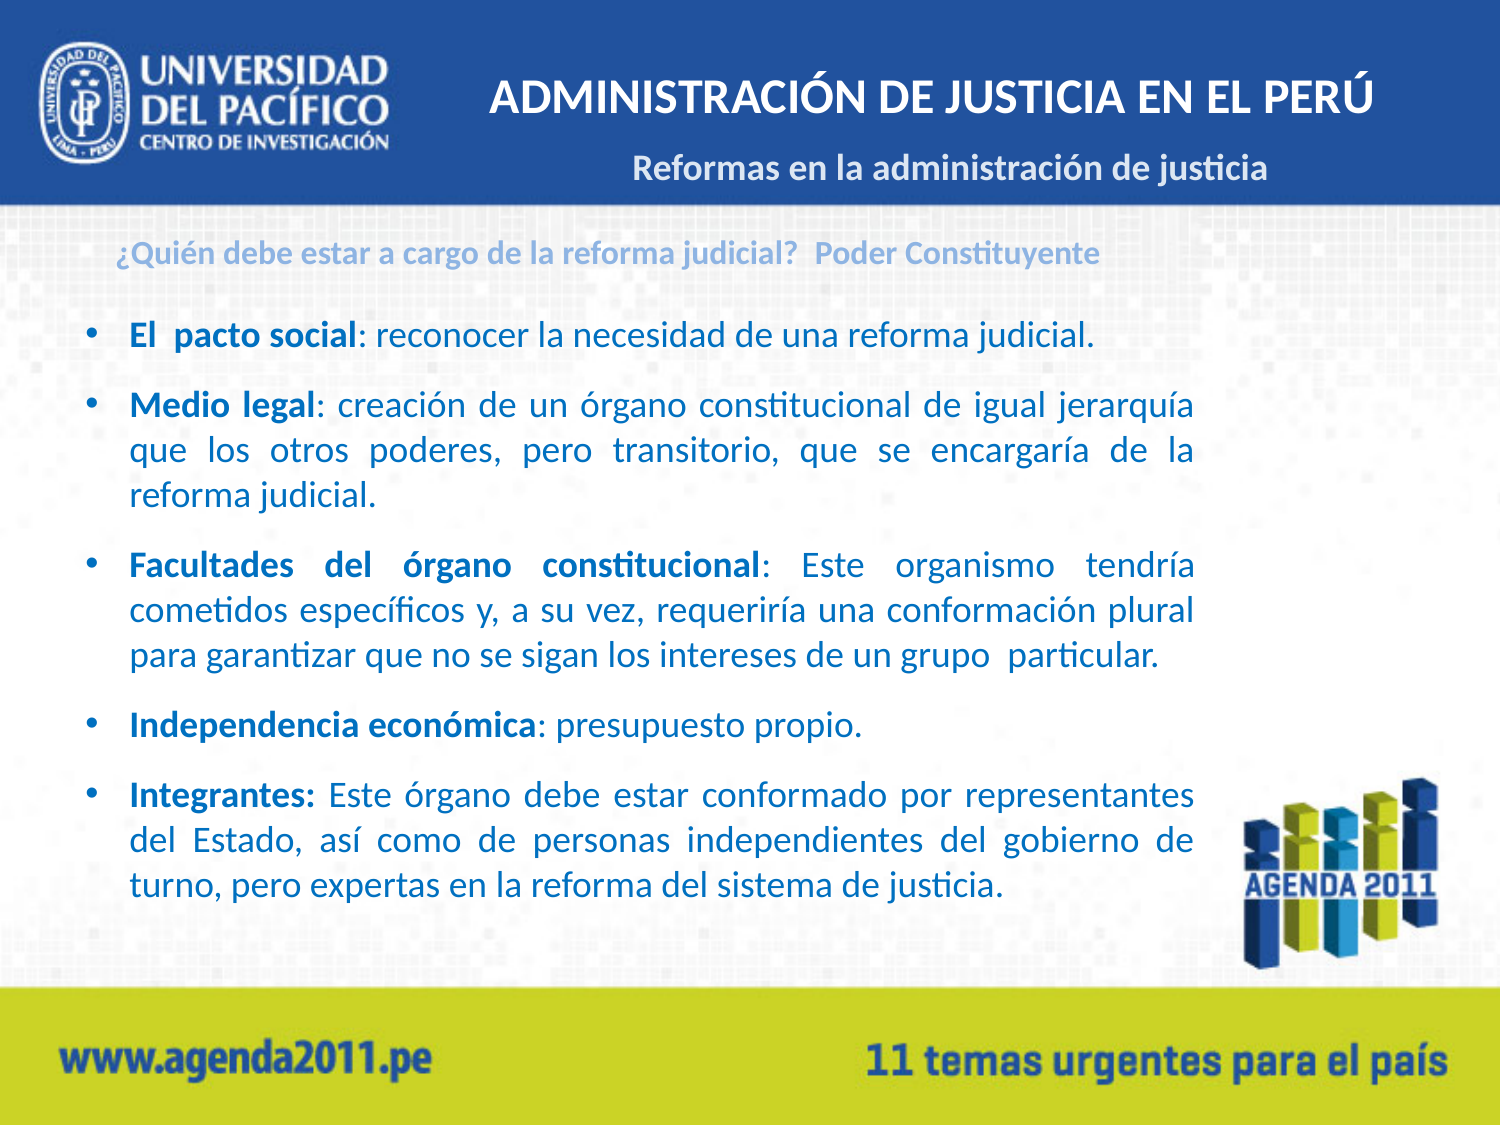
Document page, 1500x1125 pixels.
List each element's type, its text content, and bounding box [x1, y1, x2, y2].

title ADMINISTRACIÓN DE JUSTICIA EN EL PERÚ [421, 0, 1444, 188]
text_box ¿Quién debe estar a cargo de la reforma judicial? Poder Constituyente [100, 231, 1306, 279]
picture [0, 0, 1500, 1125]
text_box Reformas en la administración de justicia [549, 135, 1353, 196]
list El pacto social: reconocer la necesidad de una reforma judicial. Medio legal: creación de un órgano constitucional de igual jerarquía que los otros poderes, pero transitorio, que se encargaría de la reforma judicial. Facultades del órgano constitucional: Este organismo tendría cometidos específicos y, a su vez, requeriría una conformación plural para garantizar que no se sigan los intereses de un grupo particular. Independencia económica: presupuesto propio. Integrantes: Este órgano debe estar conformado por representantes del Estado, así como de personas independientes del gobierno de turno, pero expertas en la reforma del sistema de justicia. [70, 302, 1211, 988]
